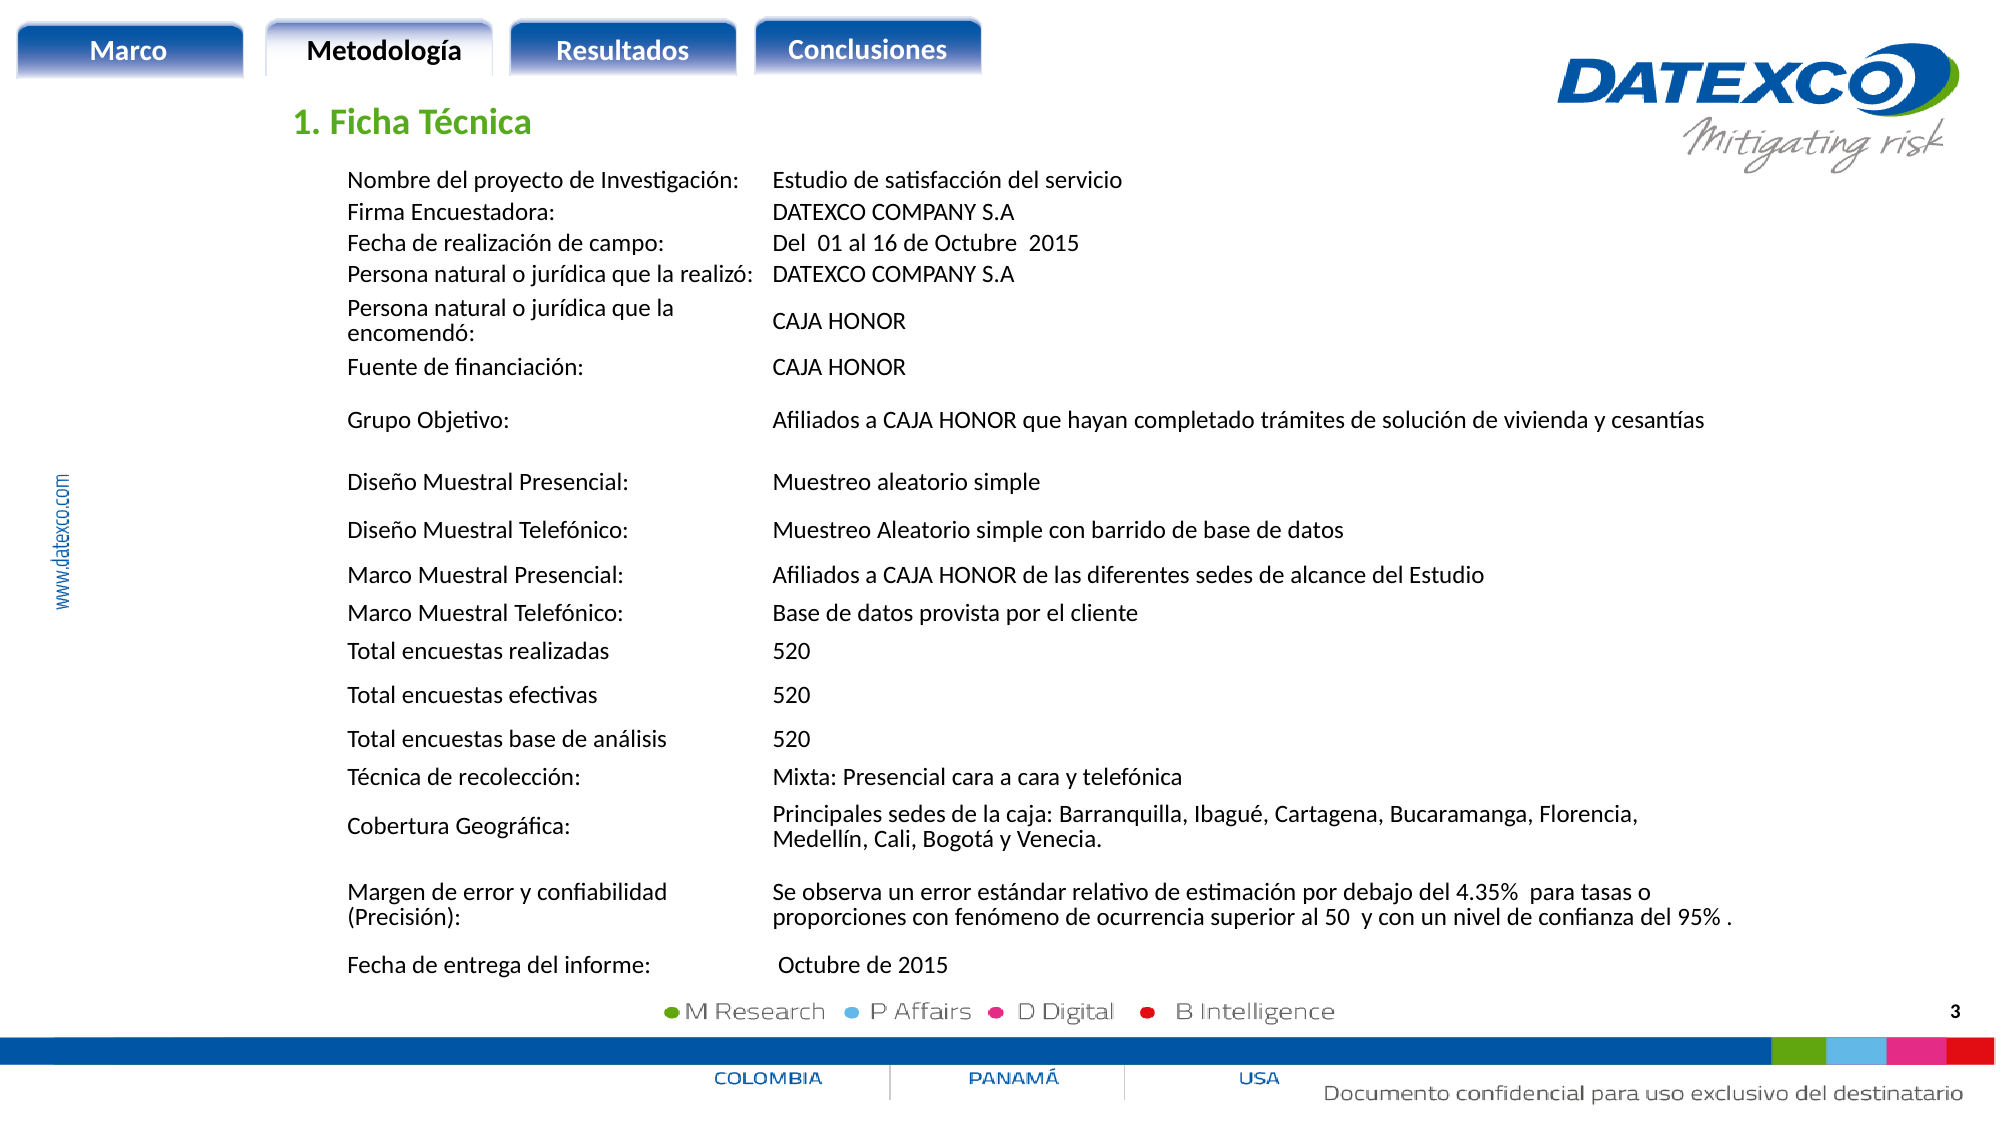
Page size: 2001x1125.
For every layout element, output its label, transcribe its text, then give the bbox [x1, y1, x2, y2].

table_cell Total encuestas base de análisis [346, 719, 771, 763]
table_cell Grupo Objetivo: [346, 385, 771, 459]
table_cell Base de datos provista por el cliente [771, 599, 1738, 630]
picture [0, 1, 2000, 1125]
table_cell Firma Encuestadora: [346, 197, 771, 229]
table_cell Octubre de 2015 [771, 951, 1738, 983]
table_cell Diseño Muestral Telefónico: [346, 509, 771, 554]
table_cell 520 [771, 630, 1738, 674]
table_header Nombre del proyecto de Investigación: [346, 166, 771, 197]
table_cell CAJA HONOR [771, 353, 1738, 385]
table_header Estudio de satisfacción del servicio [771, 166, 1738, 197]
table_cell Muestreo aleatorio simple [771, 459, 1738, 509]
table_cell Margen de error y confiabilidad (Precisión): [346, 861, 771, 951]
table_cell Persona natural o jurídica que la realizó: [346, 260, 771, 292]
table_cell Total encuestas efectivas [346, 674, 771, 719]
table_cell Cobertura Geográfica: [346, 794, 771, 861]
table_cell Diseño Muestral Presencial: [346, 459, 771, 509]
table_cell Principales sedes de la caja: Barranquilla, Ibagué, Cartagena, Bucaramanga, Florencia, Medellín, Cali, Bogotá y Venecia. [771, 794, 1738, 861]
table_cell Afiliados a CAJA HONOR que hayan completado trámites de solución de vivienda y cesantías [771, 385, 1738, 459]
table_cell Total encuestas realizadas [346, 630, 771, 674]
table_cell Técnica de recolección: [346, 763, 771, 794]
table_cell Fecha de entrega del informe: [346, 951, 771, 983]
table_cell 520 [771, 674, 1738, 719]
table_cell CAJA HONOR [771, 292, 1738, 353]
table_cell 520 [771, 719, 1738, 763]
table_cell Fecha de realización de campo: [346, 229, 771, 260]
table_cell DATEXCO COMPANY S.A [771, 197, 1738, 229]
text_box 1. Ficha Técnica [277, 89, 548, 150]
table_cell Del 01 al 16 de Octubre 2015 [771, 229, 1738, 260]
table_cell Persona natural o jurídica que la encomendó: [346, 292, 771, 353]
table_cell Marco Muestral Telefónico: [346, 599, 771, 630]
table_cell Se observa un error estándar relativo de estimación por debajo del 4.35% para tasas o proporciones con fenómeno de ocurrencia superior al 50 y con un nivel de confianza del 95% . [771, 861, 1738, 951]
table_cell Afiliados a CAJA HONOR de las diferentes sedes de alcance del Estudio [771, 554, 1738, 599]
table_cell Marco Muestral Presencial: [346, 554, 771, 599]
table_cell Fuente de financiación: [346, 353, 771, 385]
table_cell Muestreo Aleatorio simple con barrido de base de datos [771, 509, 1738, 554]
table_cell Mixta: Presencial cara a cara y telefónica [771, 763, 1738, 794]
table_cell DATEXCO COMPANY S.A [771, 260, 1738, 292]
